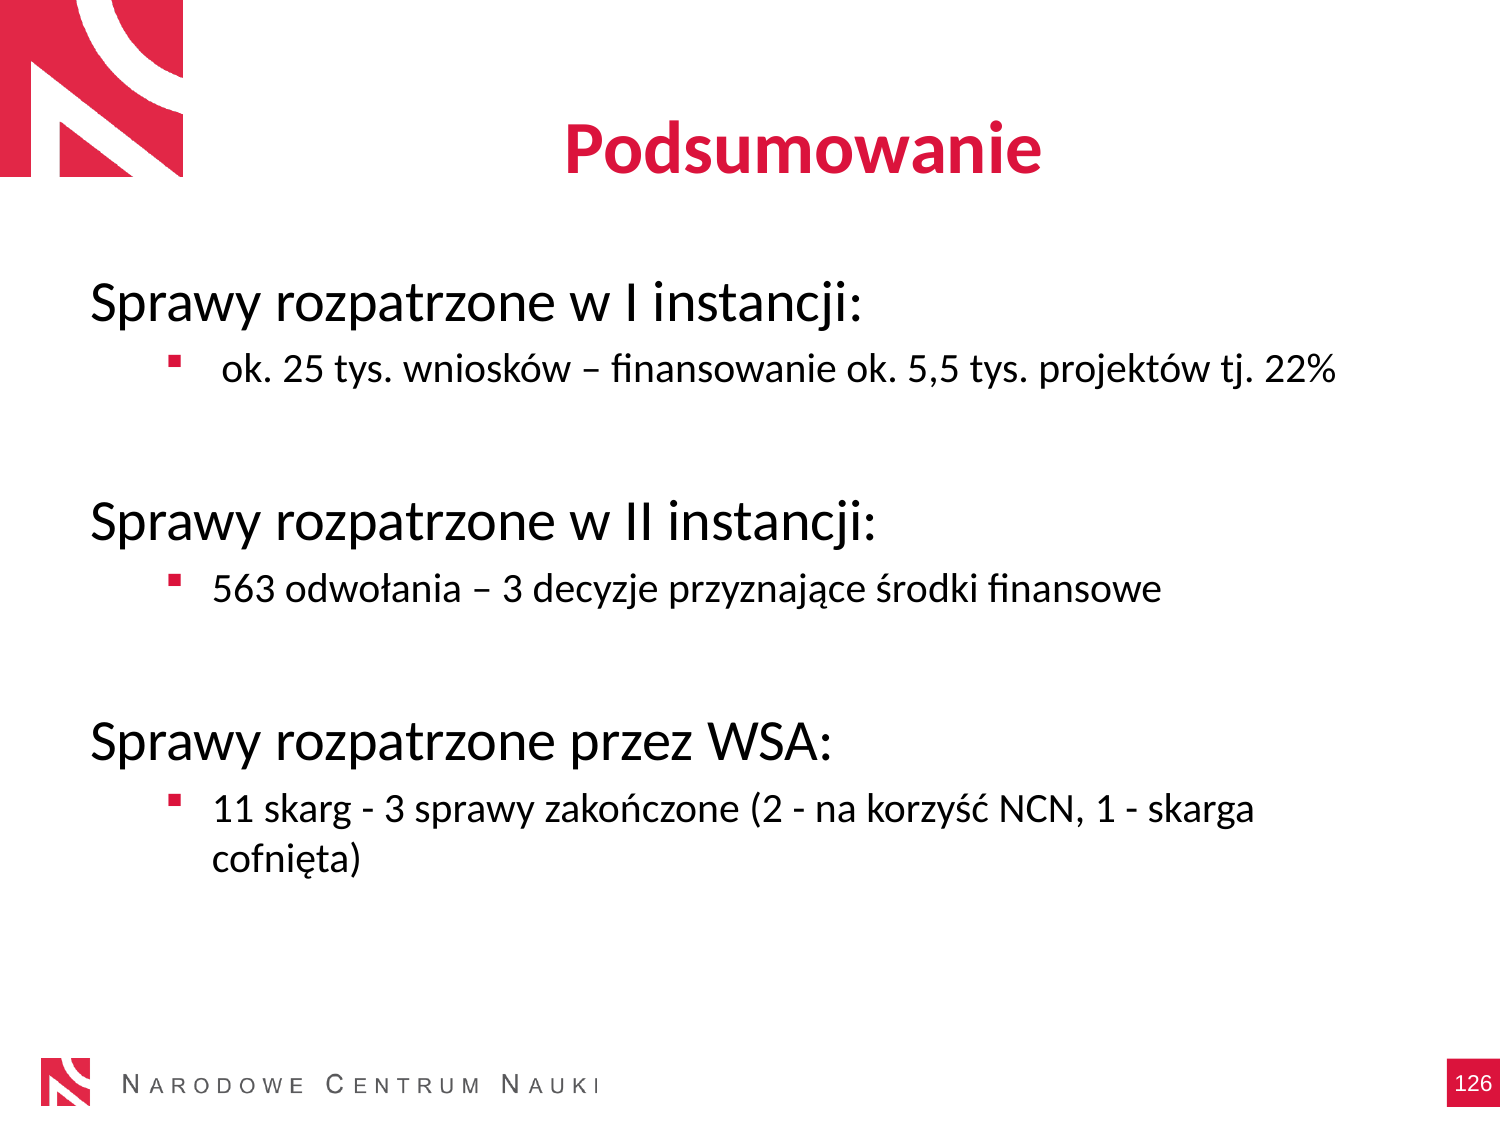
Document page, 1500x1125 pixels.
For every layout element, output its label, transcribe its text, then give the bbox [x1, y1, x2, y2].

picture [0, 0, 183, 177]
title Podsumowanie [183, 11, 1425, 197]
list Sprawy rozpatrzone w I instancji: ok. 25 tys. wniosków – finansowanie ok. 5,5 tys. projektów tj. 22% Sprawy rozpatrzone w II instancji: 563 odwołania – 3 decyzje przyznające środki finansowe Sprawy rozpatrzone przez WSA: 11 skarg - 3 sprawy zakończone (2 - na korzyść NCN, 1 - skarga cofnięta) [75, 255, 1424, 957]
picture [41, 1058, 597, 1106]
slide_number 126 [1446, 1058, 1500, 1107]
